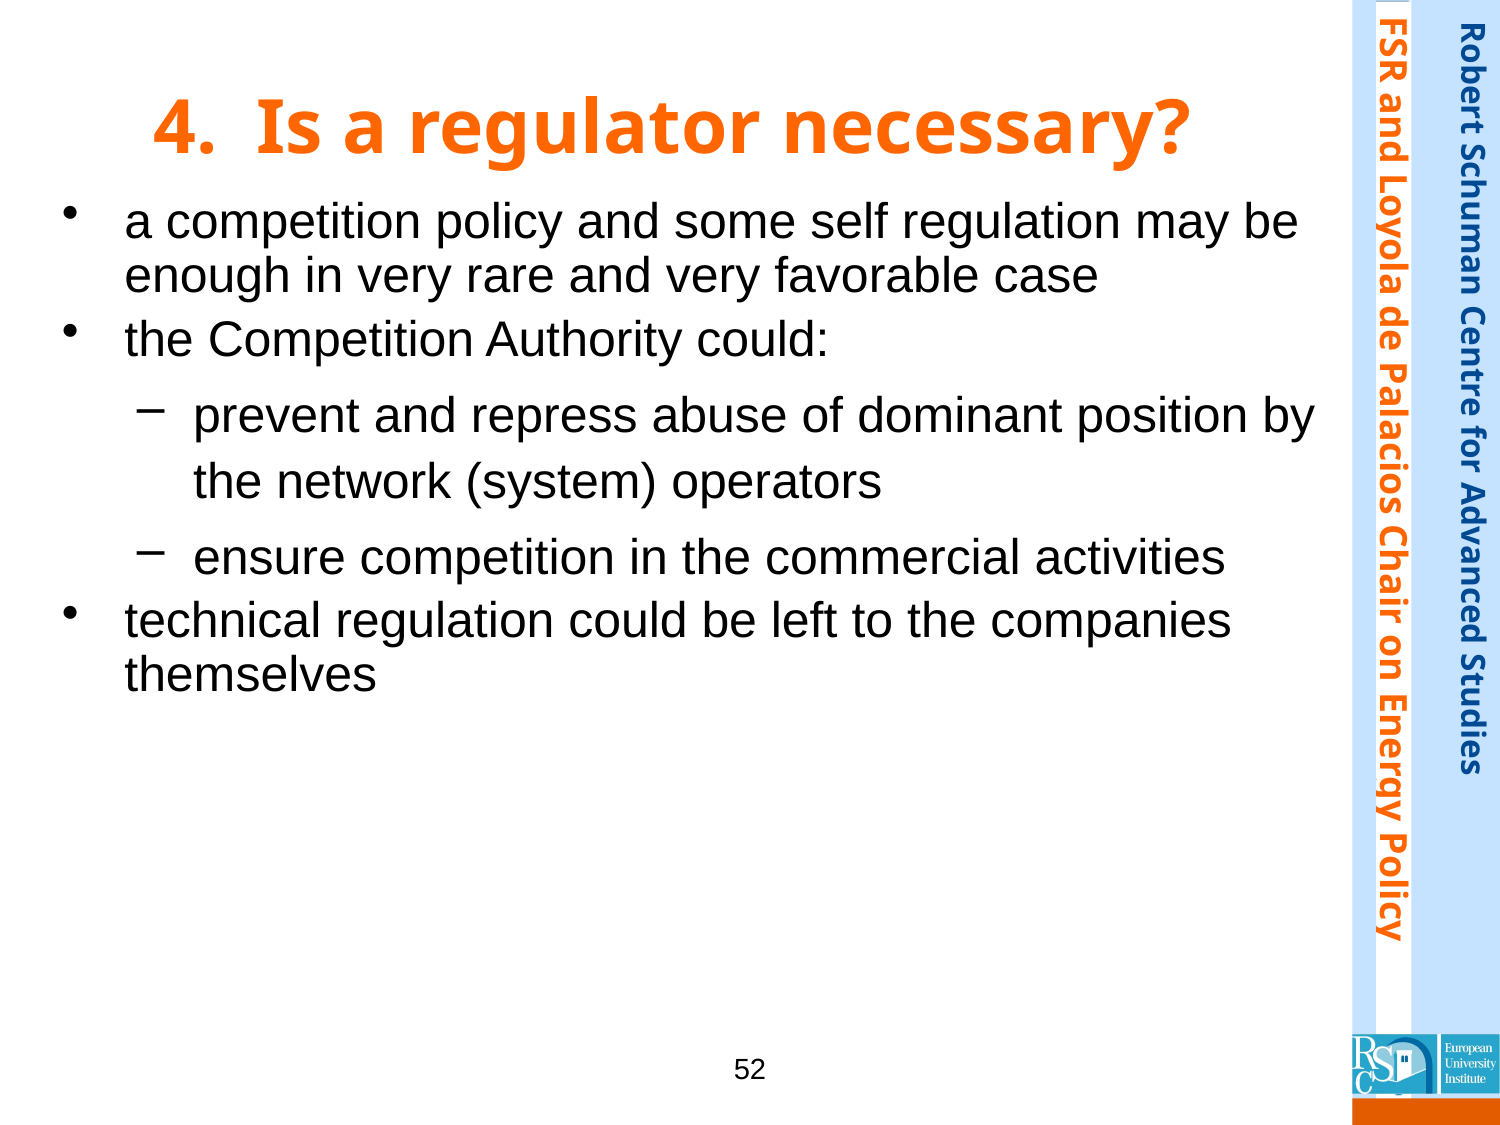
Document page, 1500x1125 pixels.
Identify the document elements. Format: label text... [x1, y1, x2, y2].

picture [0, 0, 1500, 1125]
list a competition policy and some self regulation may be enough in very rare and very favorable case the Competition Authority could: prevent and repress abuse of dominant position by the network (system) operators ensure competition in the commercial activities technical regulation could be left to the companies themselves [46, 187, 1337, 991]
title 4. Is a regulator necessary? [34, 81, 1311, 165]
slide_number 52 [512, 1042, 988, 1103]
